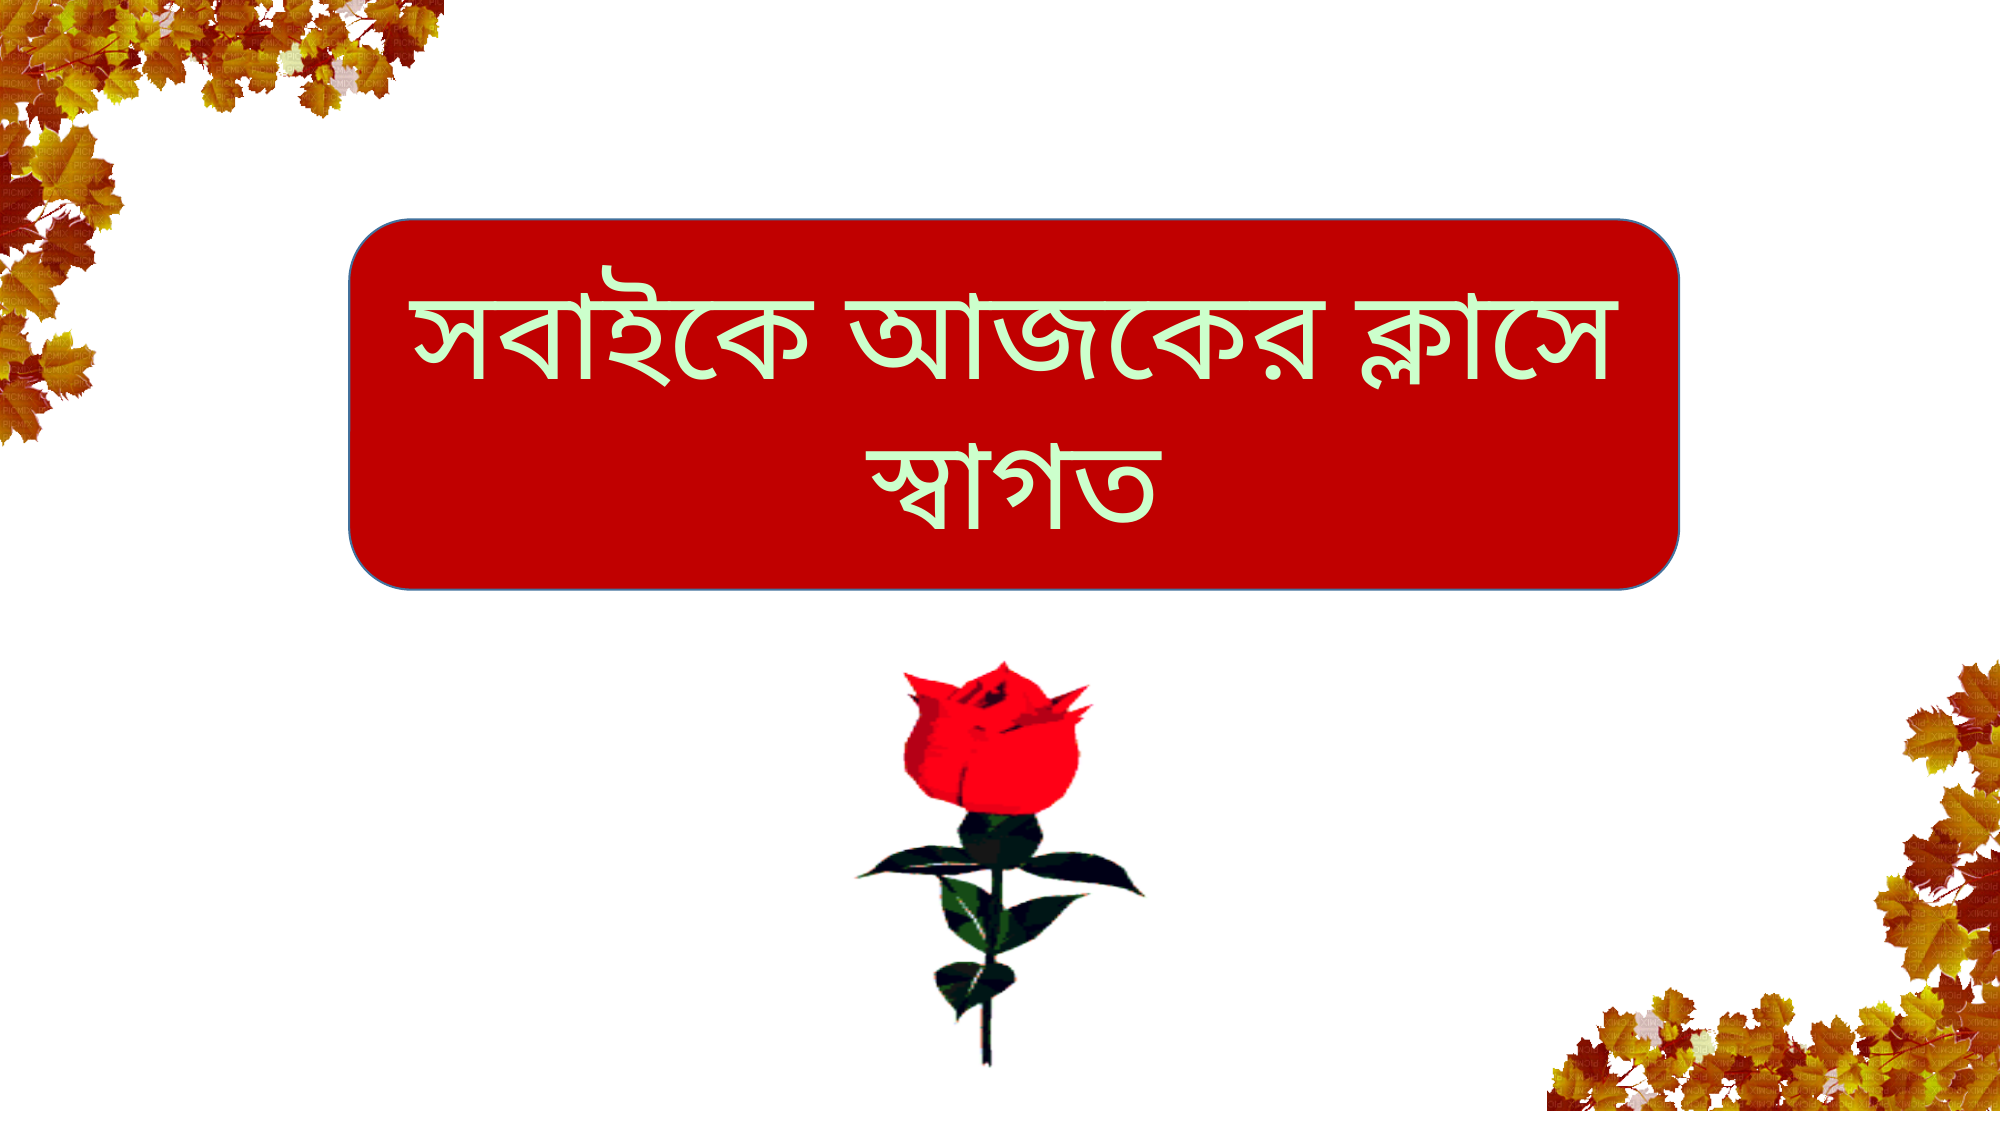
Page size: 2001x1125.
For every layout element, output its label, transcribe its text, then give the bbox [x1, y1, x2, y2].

picture [0, 0, 444, 449]
picture [1546, 657, 2000, 1111]
picture [519, 612, 1448, 1084]
text_box সবাইকে আজকের ক্লাসে স্বাগত [348, 218, 1681, 591]
